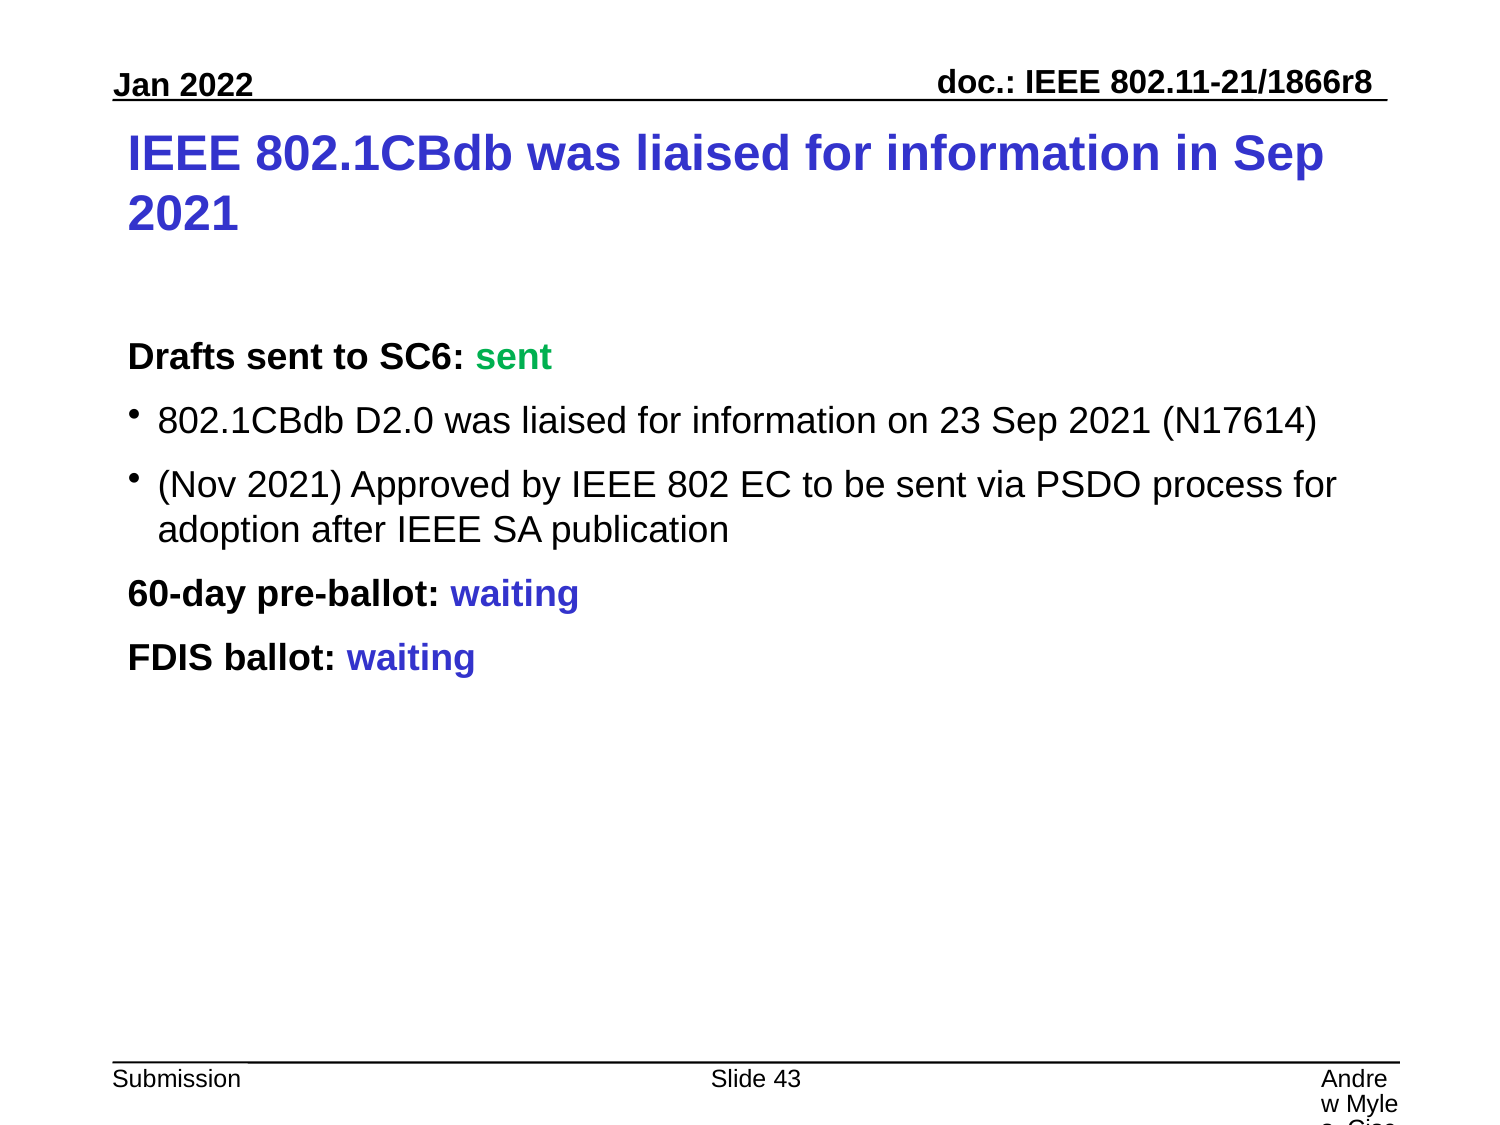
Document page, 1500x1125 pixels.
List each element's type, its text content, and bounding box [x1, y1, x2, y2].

list Drafts sent to SC6: sent 802.1CBdb D2.0 was liaised for information on 23 Sep 2021 (N17614) (Nov 2021) Approved by IEEE 802 EC to be sent via PSDO process for adoption after IEEE SA publication 60-day pre-ballot: waiting FDIS ballot: waiting [112, 324, 1388, 1000]
title IEEE 802.1CBdb was liaised for information in Sep 2021 [112, 112, 1388, 288]
footer Andrew Myles, Cisco [1320, 1061, 1402, 1093]
slide_number Slide 43 [709, 1061, 803, 1093]
